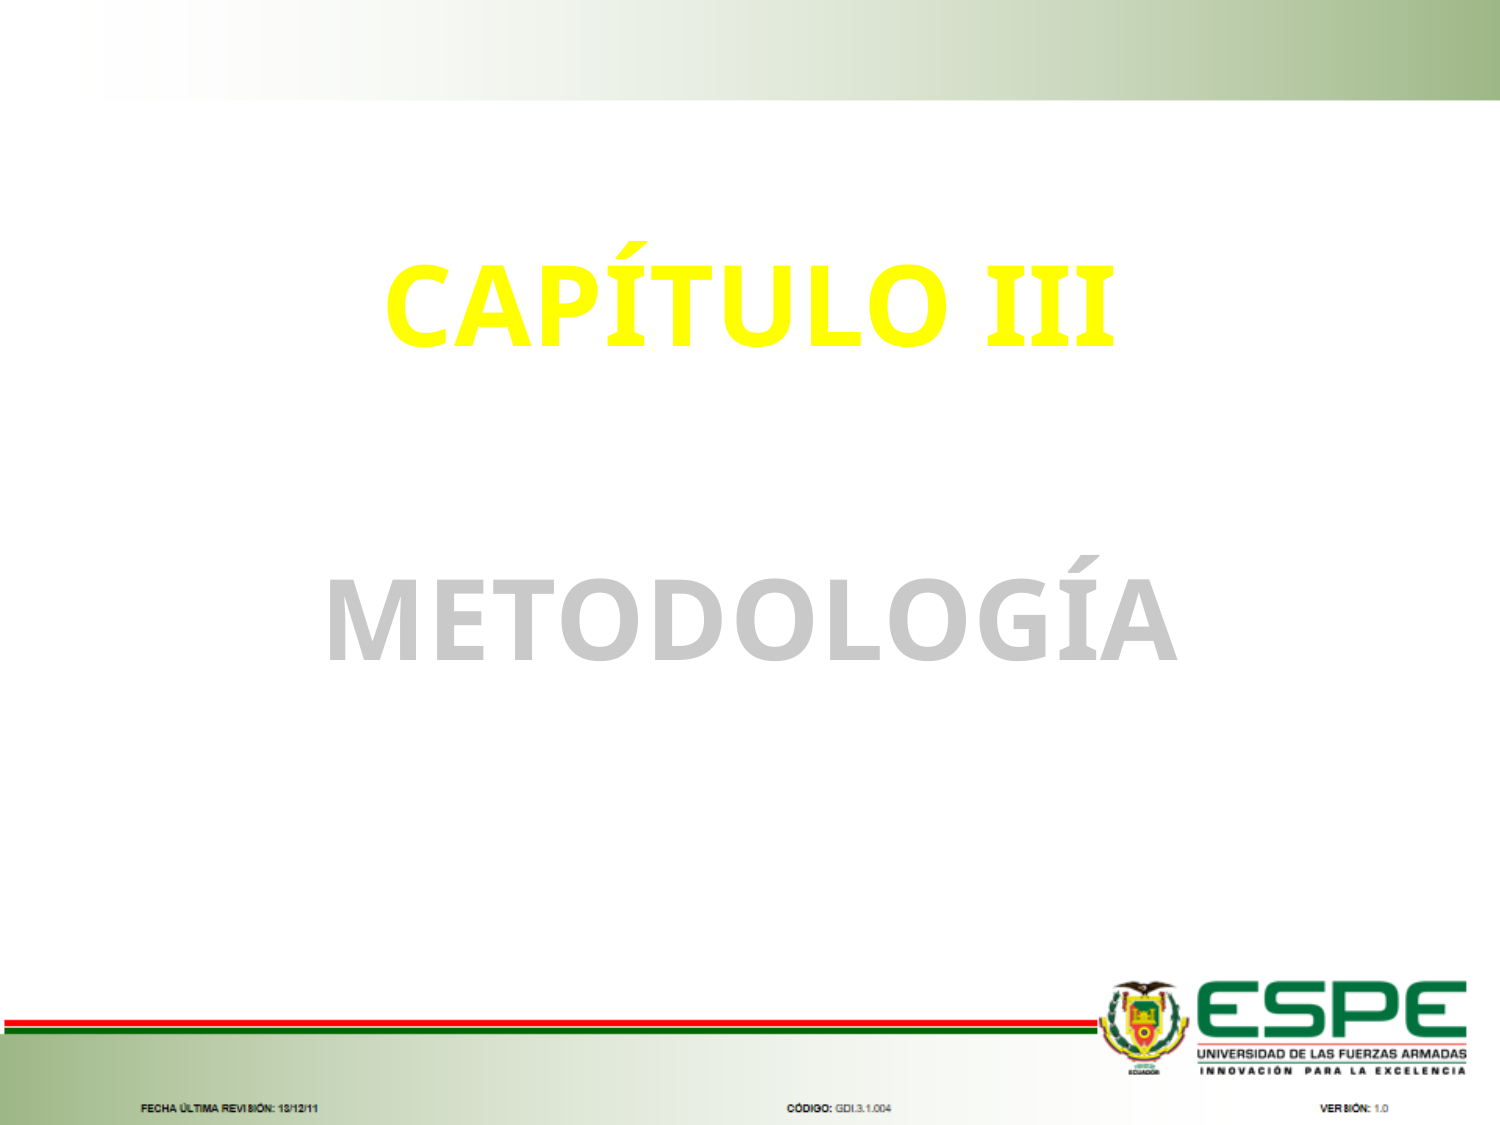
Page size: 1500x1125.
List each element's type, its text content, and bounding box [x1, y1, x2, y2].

text_box METODOLOGÍA [305, 540, 1195, 691]
text_box CAPÍTULO III [366, 226, 1134, 377]
picture [0, 0, 1500, 1125]
